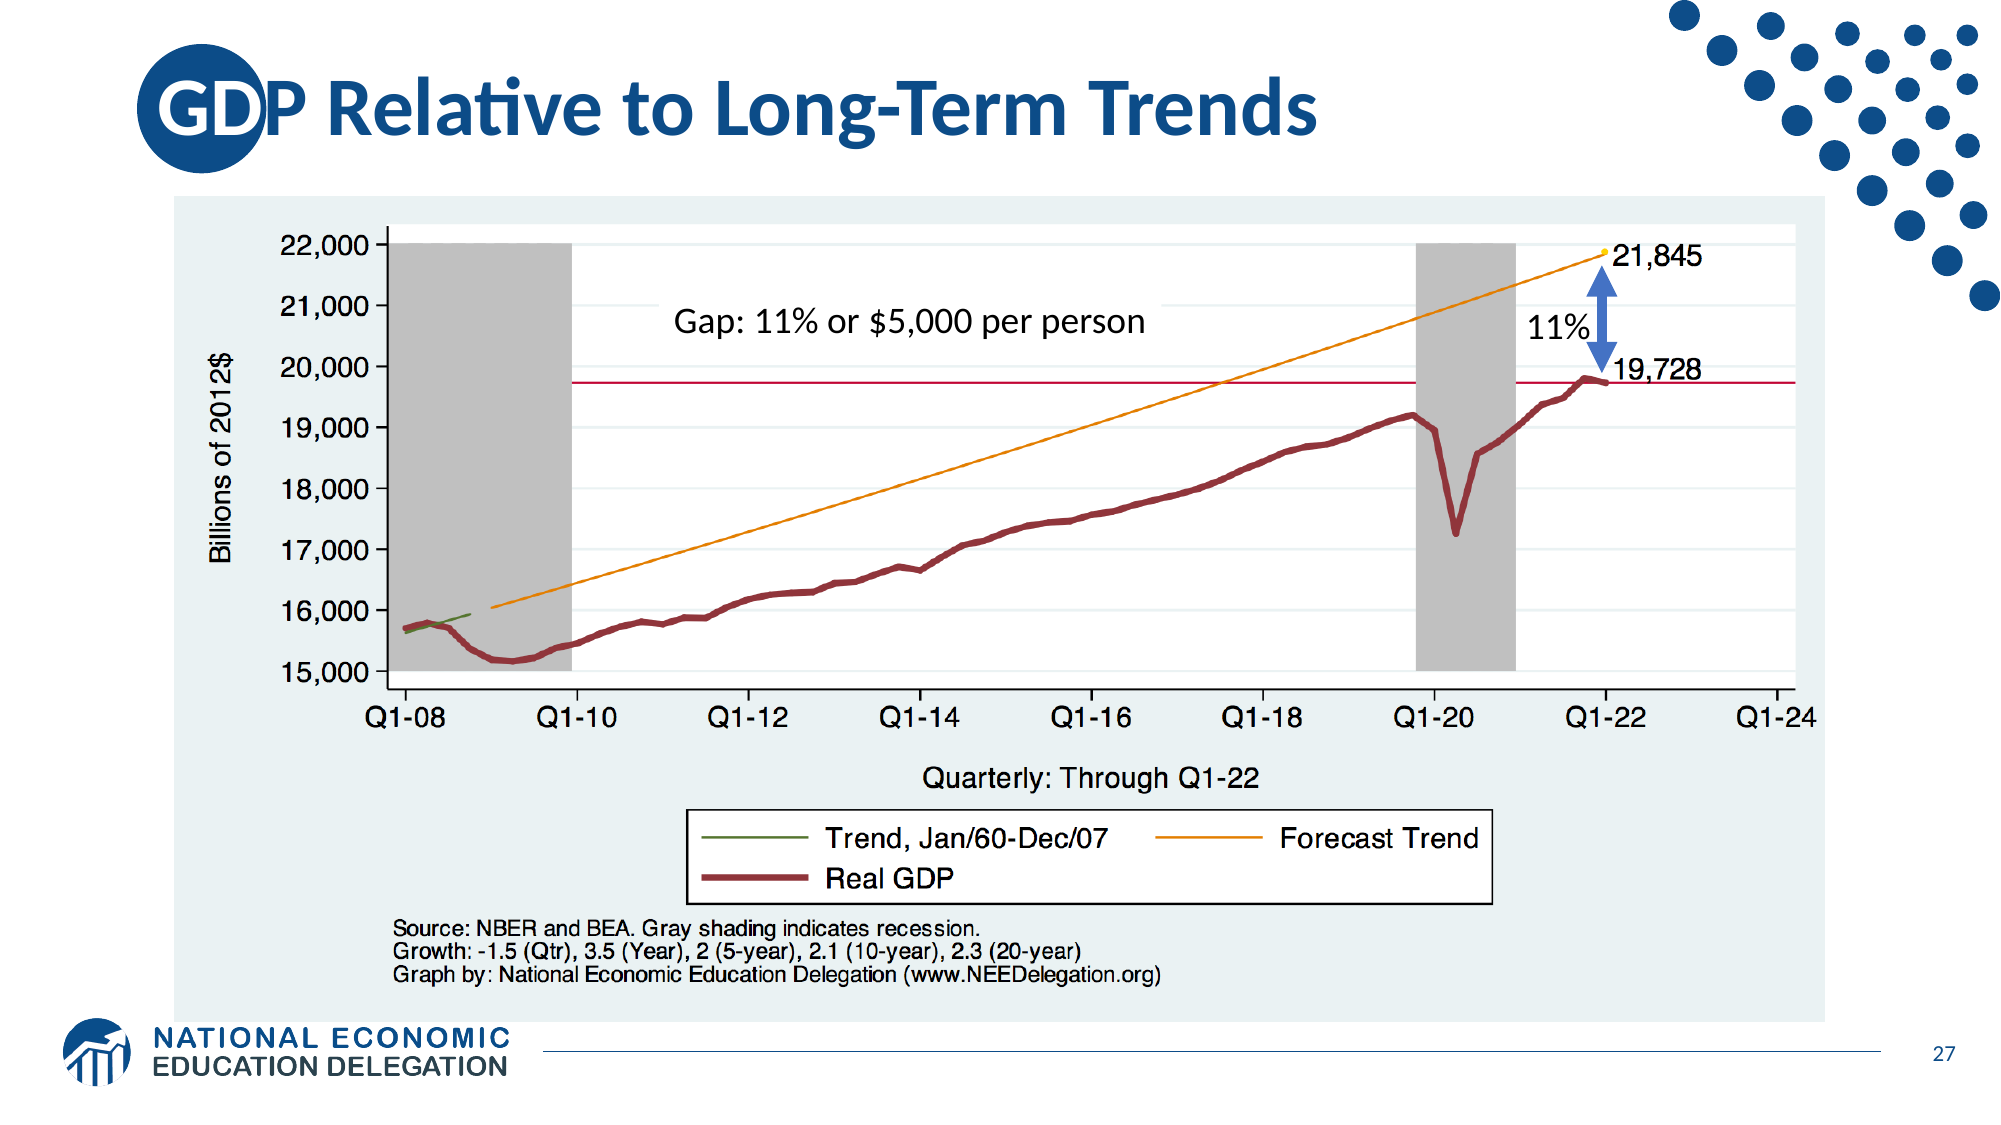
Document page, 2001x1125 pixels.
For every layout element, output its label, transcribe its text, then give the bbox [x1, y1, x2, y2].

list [174, 196, 1825, 1022]
title GDP Relative to Long-Term Trends [142, 0, 1868, 218]
slide_number 27 [1521, 1022, 1972, 1082]
picture [55, 1013, 520, 1091]
